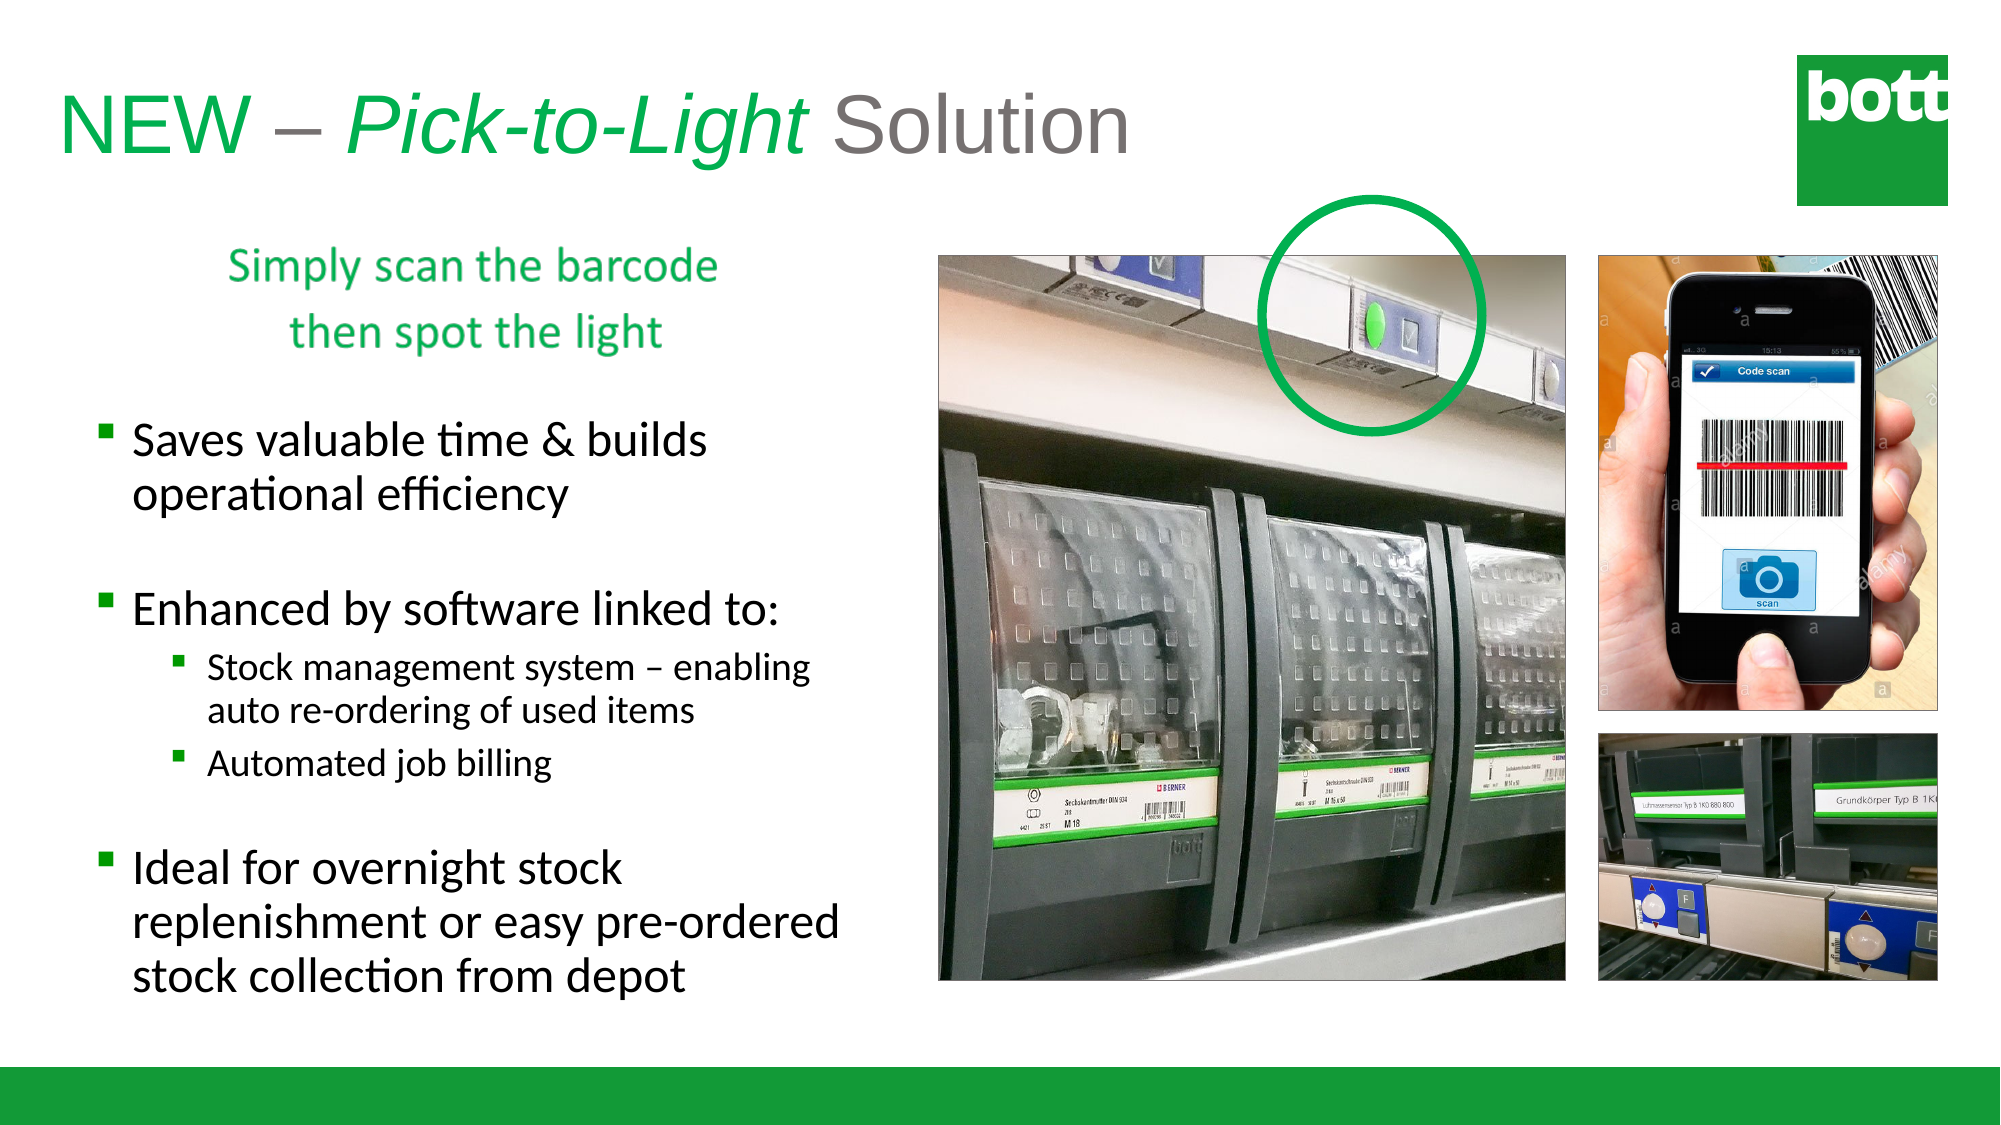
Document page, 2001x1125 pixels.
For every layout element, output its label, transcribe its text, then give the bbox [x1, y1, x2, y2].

picture [1797, 55, 1948, 206]
title NEW – Pick-to-Light Solution [43, 53, 1769, 200]
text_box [81, 199, 1938, 981]
text_box Saves valuable time & builds operational efficiency Enhanced by software linked to: Stock management system – enabling auto re-ordering of used items Automated job billing Ideal for overnight stock replenishment or easy pre-ordered stock collection from depot [79, 711, 907, 1072]
